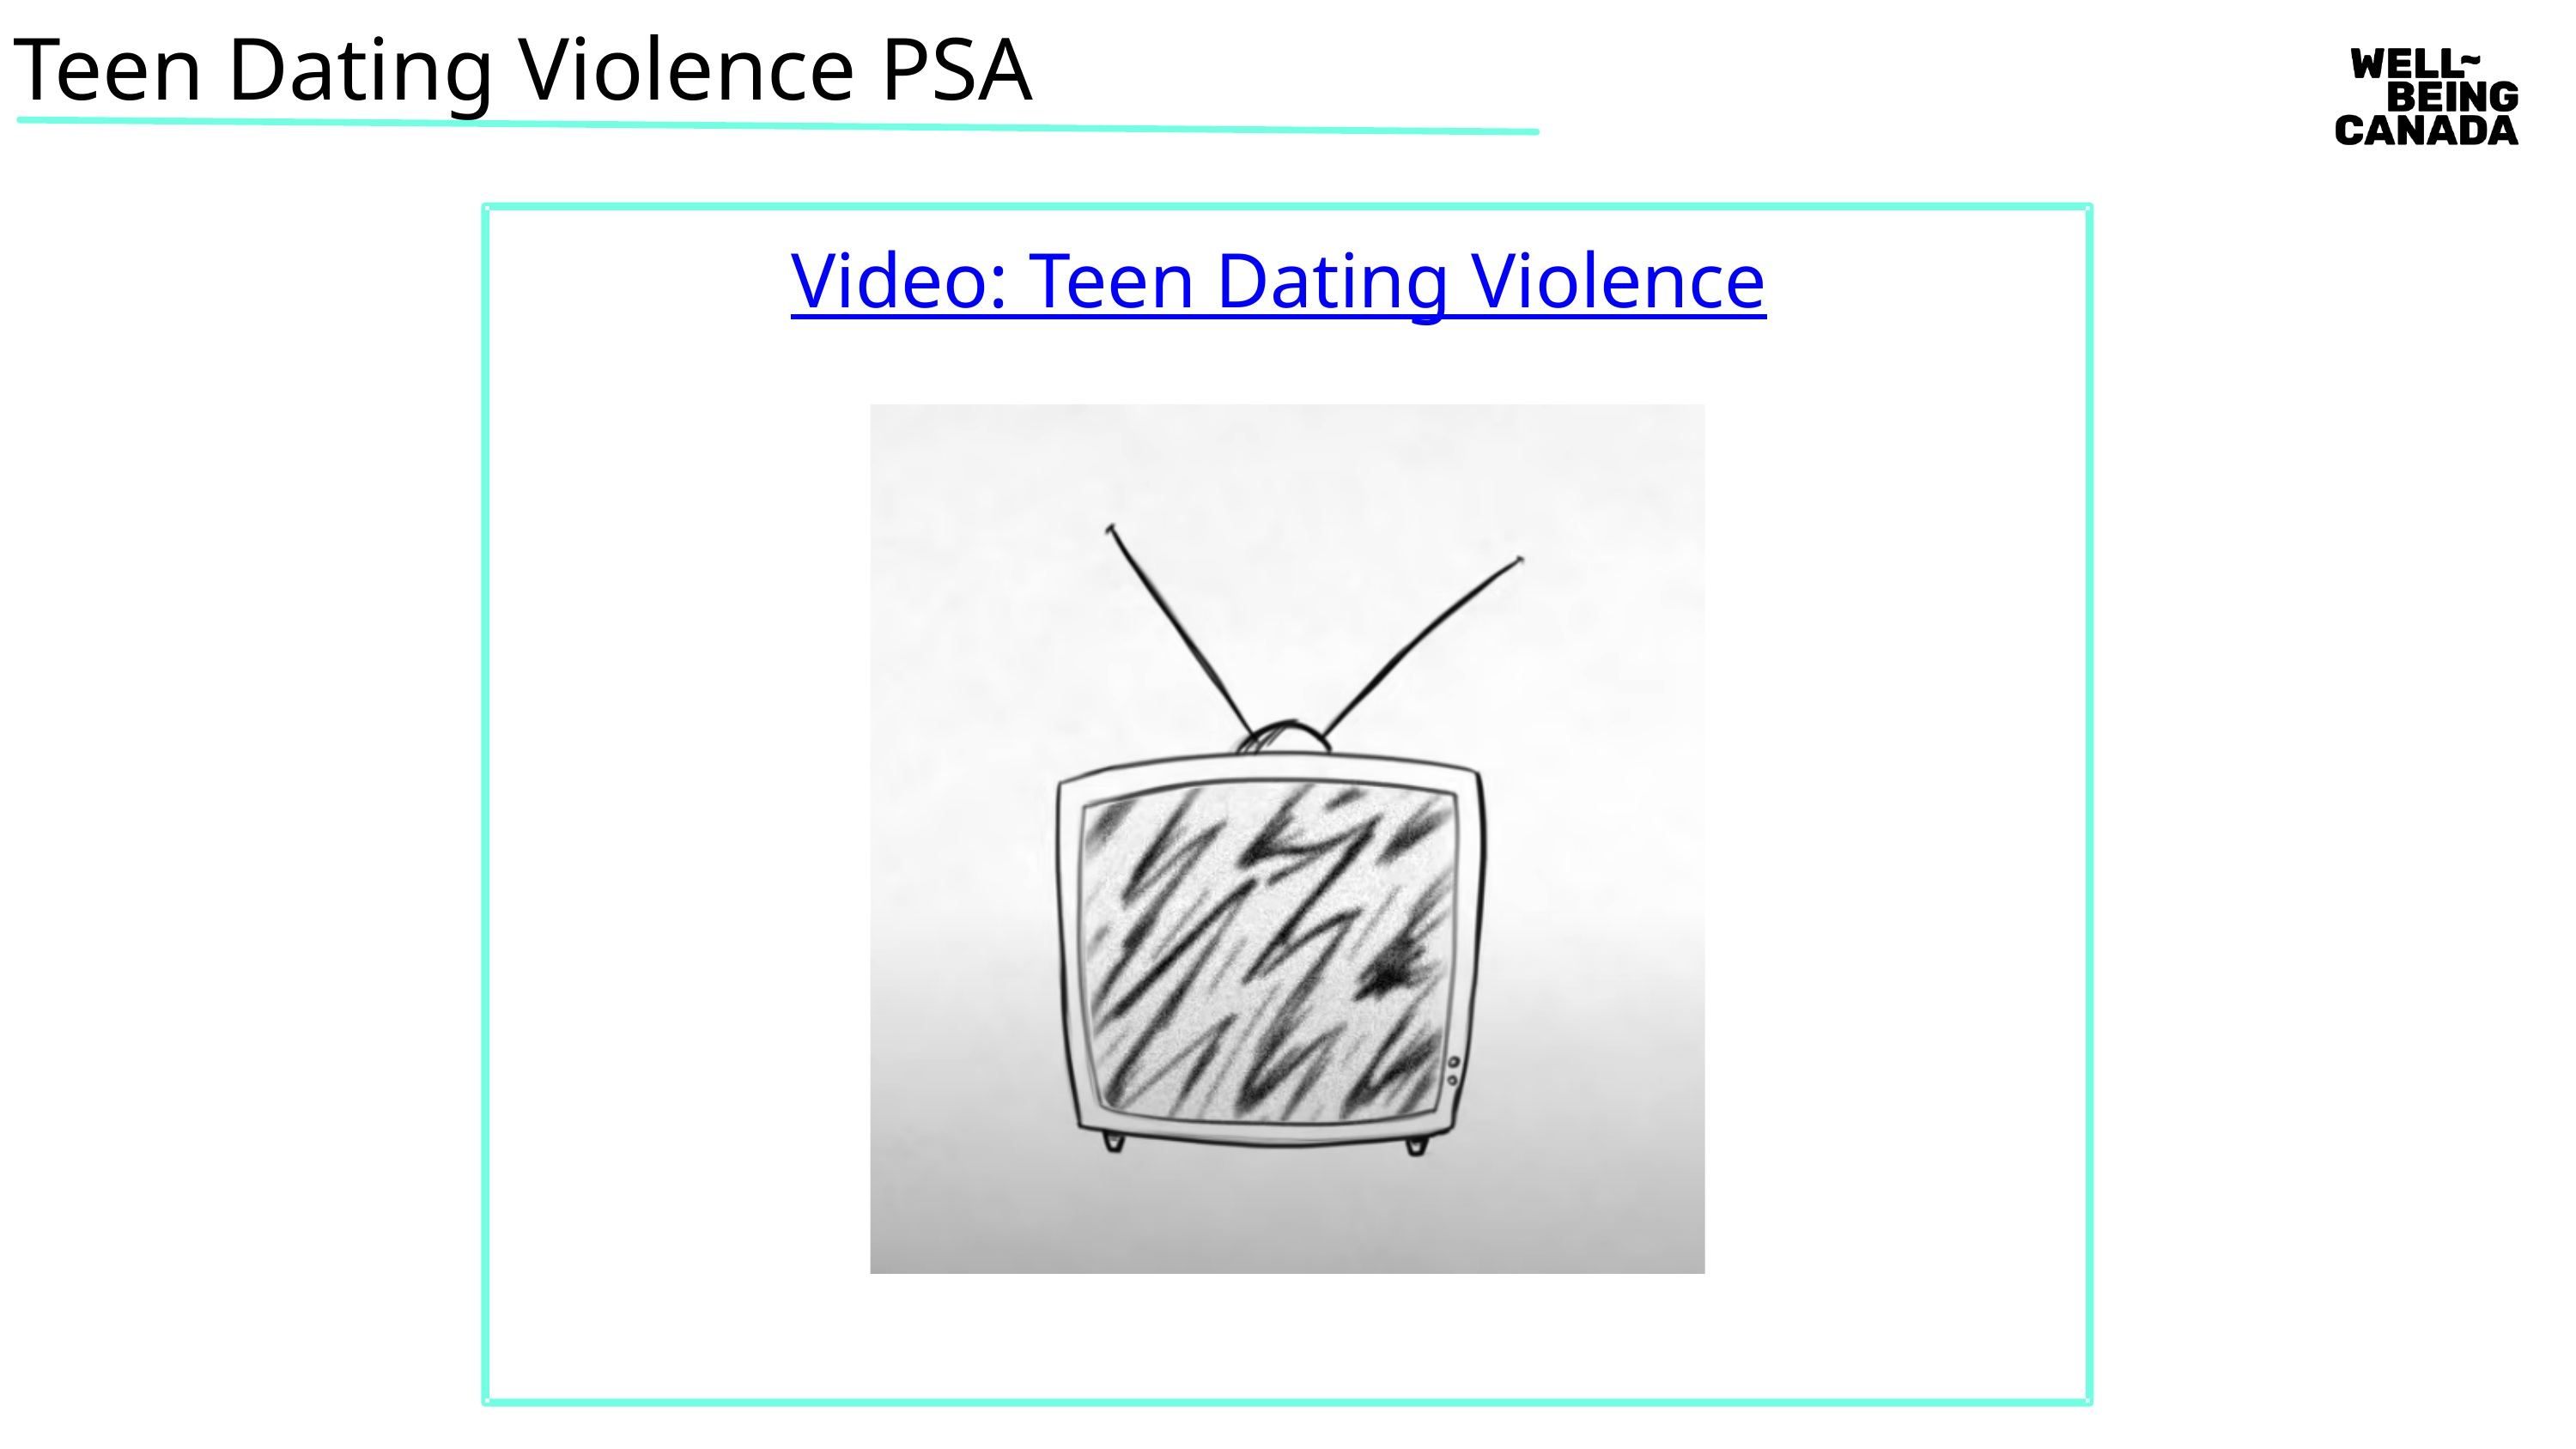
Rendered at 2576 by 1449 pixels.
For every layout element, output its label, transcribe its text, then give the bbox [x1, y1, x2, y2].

text_box Teen Dating Violence PSA [13, 14, 1401, 118]
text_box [481, 202, 2094, 1407]
picture [2329, 0, 2527, 197]
